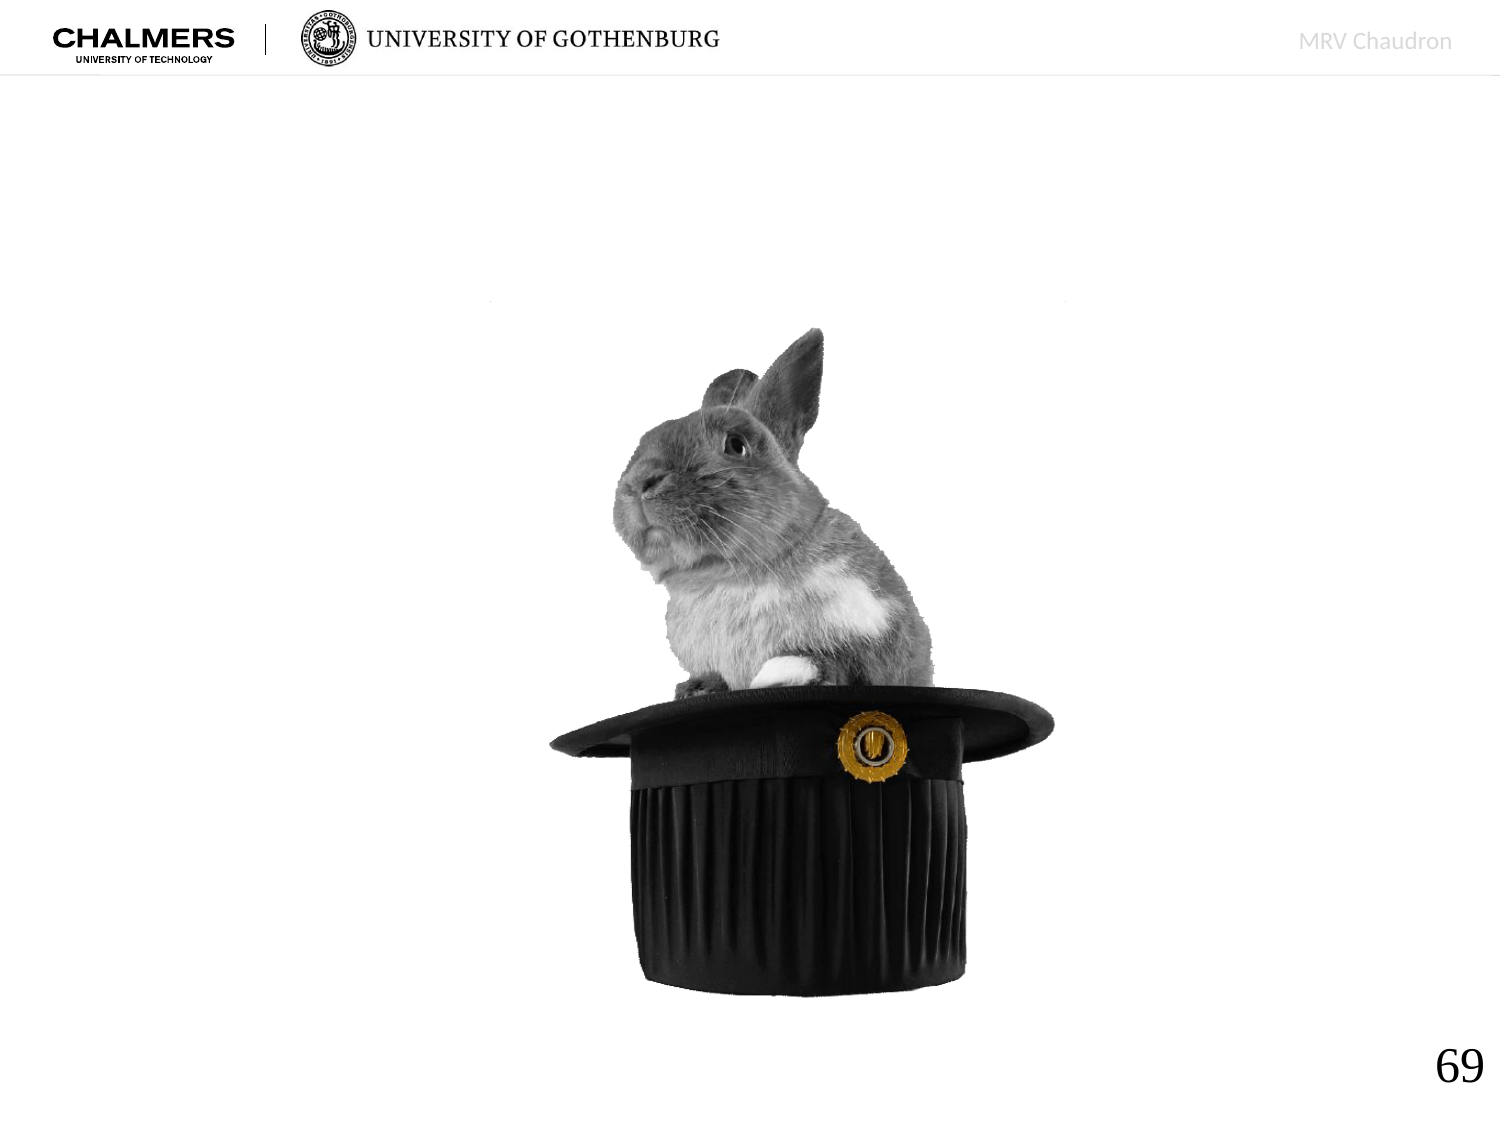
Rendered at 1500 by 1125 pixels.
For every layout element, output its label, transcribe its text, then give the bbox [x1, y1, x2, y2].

slide_number 69 [1187, 1025, 1500, 1100]
picture [301, 10, 720, 67]
picture [489, 300, 1068, 1032]
